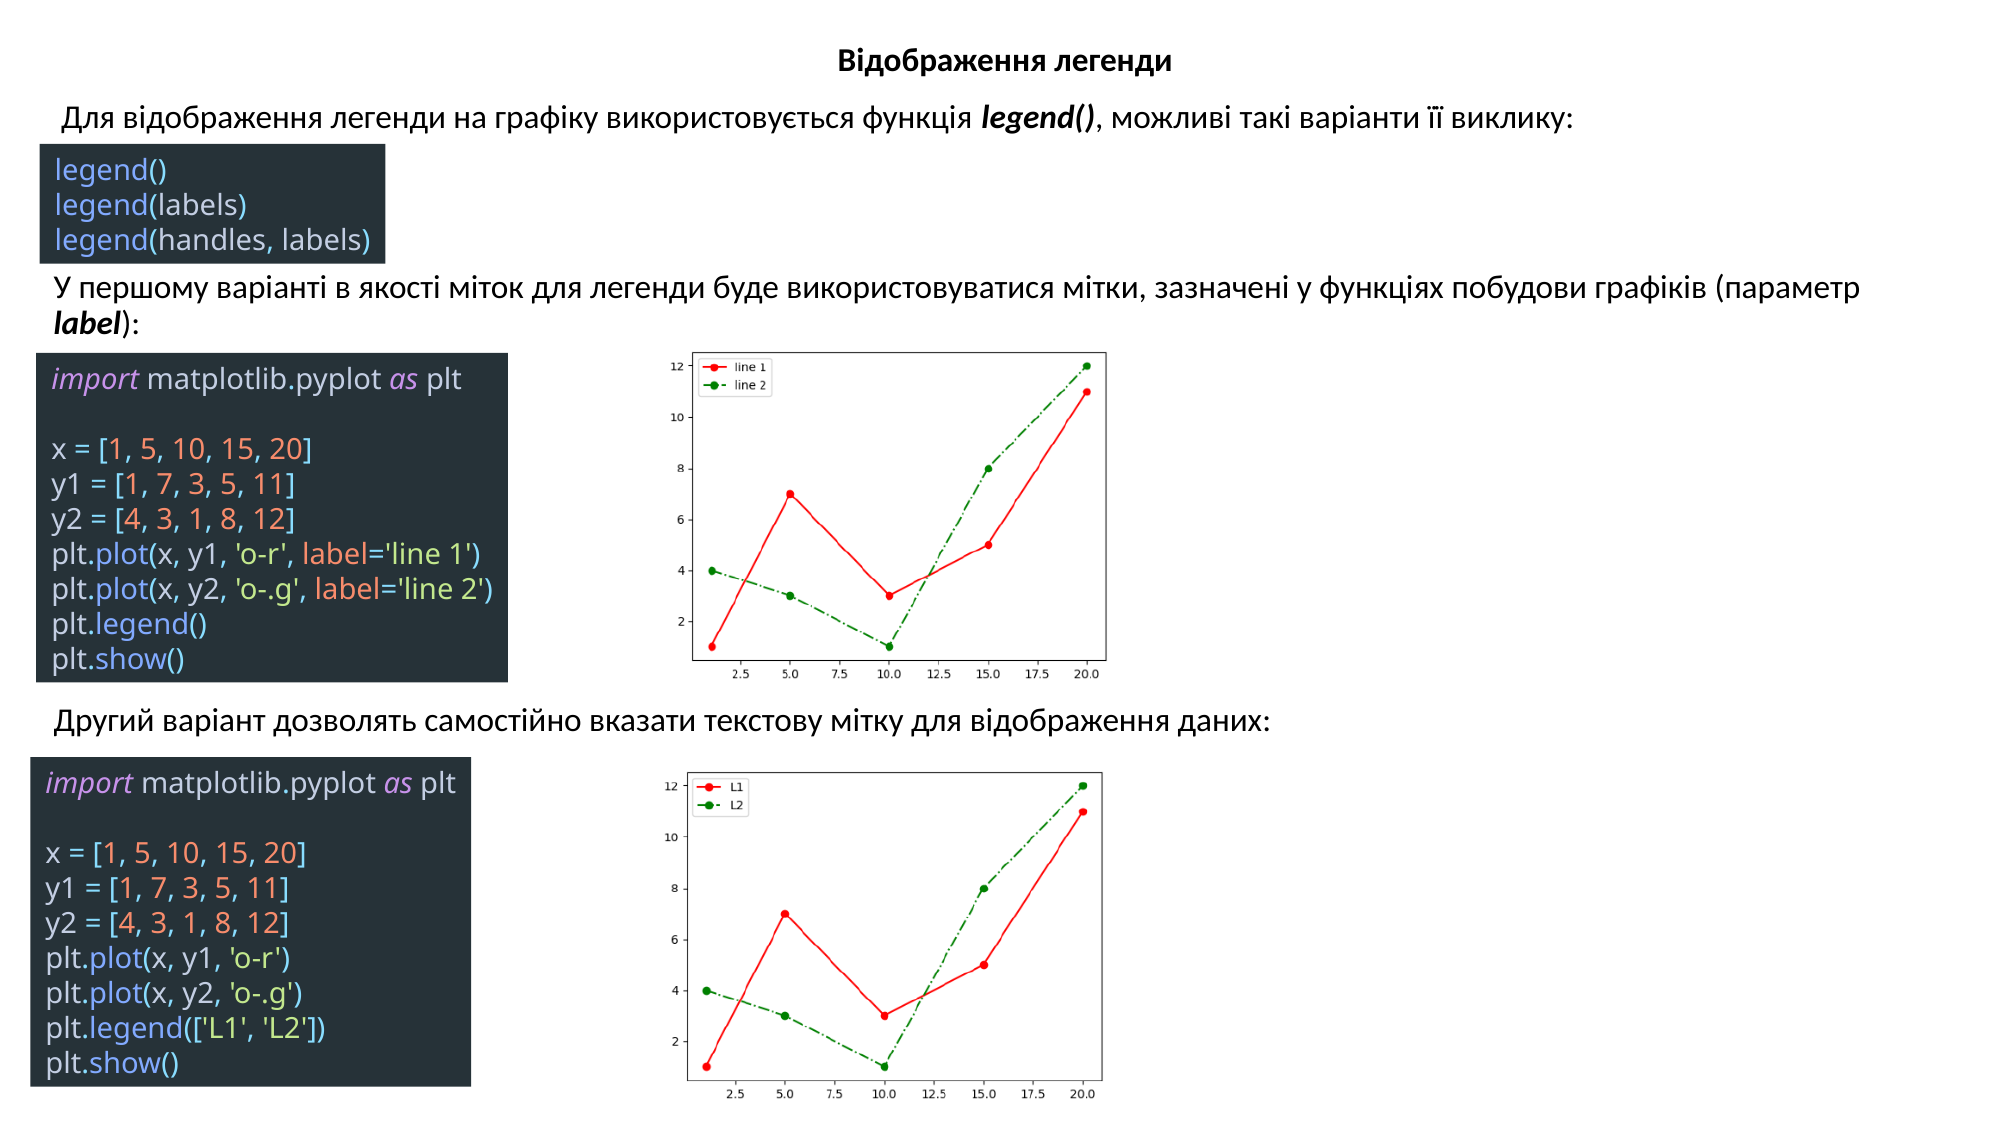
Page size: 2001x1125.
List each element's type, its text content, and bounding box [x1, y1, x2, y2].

text_box legend() legend(labels) legend(handles, labels) [39, 143, 386, 264]
text_box import matplotlib.pyplot as plt x = [1, 5, 10, 15, 20] y1 = [1, 7, 3, 5, 11] y2 = [4, 3, 1, 8, 12] plt.plot(x, y1, 'o-r', label='line 1') plt.plot(x, y2, 'o-.g', label='line 2') plt.legend() plt.show() [36, 352, 508, 683]
list Відображення легенди Для відображення легенди на графіку використовується функція legend(), можливі такі варіанти її виклику: У першому варіанті в якості міток для легенди буде використовуватися мітки, зазначені у функціях побудови графіків (параметр label): Другий варіант дозволять самостійно вказати текстову мітку для відображення даних: [38, 35, 1973, 1089]
picture [660, 338, 1116, 685]
picture [660, 755, 1116, 1109]
text_box import matplotlib.pyplot as plt x = [1, 5, 10, 15, 20] y1 = [1, 7, 3, 5, 11] y2 = [4, 3, 1, 8, 12] plt.plot(x, y1, 'o-r') plt.plot(x, y2, 'o-.g') plt.legend(['L1', 'L2']) plt.show() [30, 757, 472, 1087]
